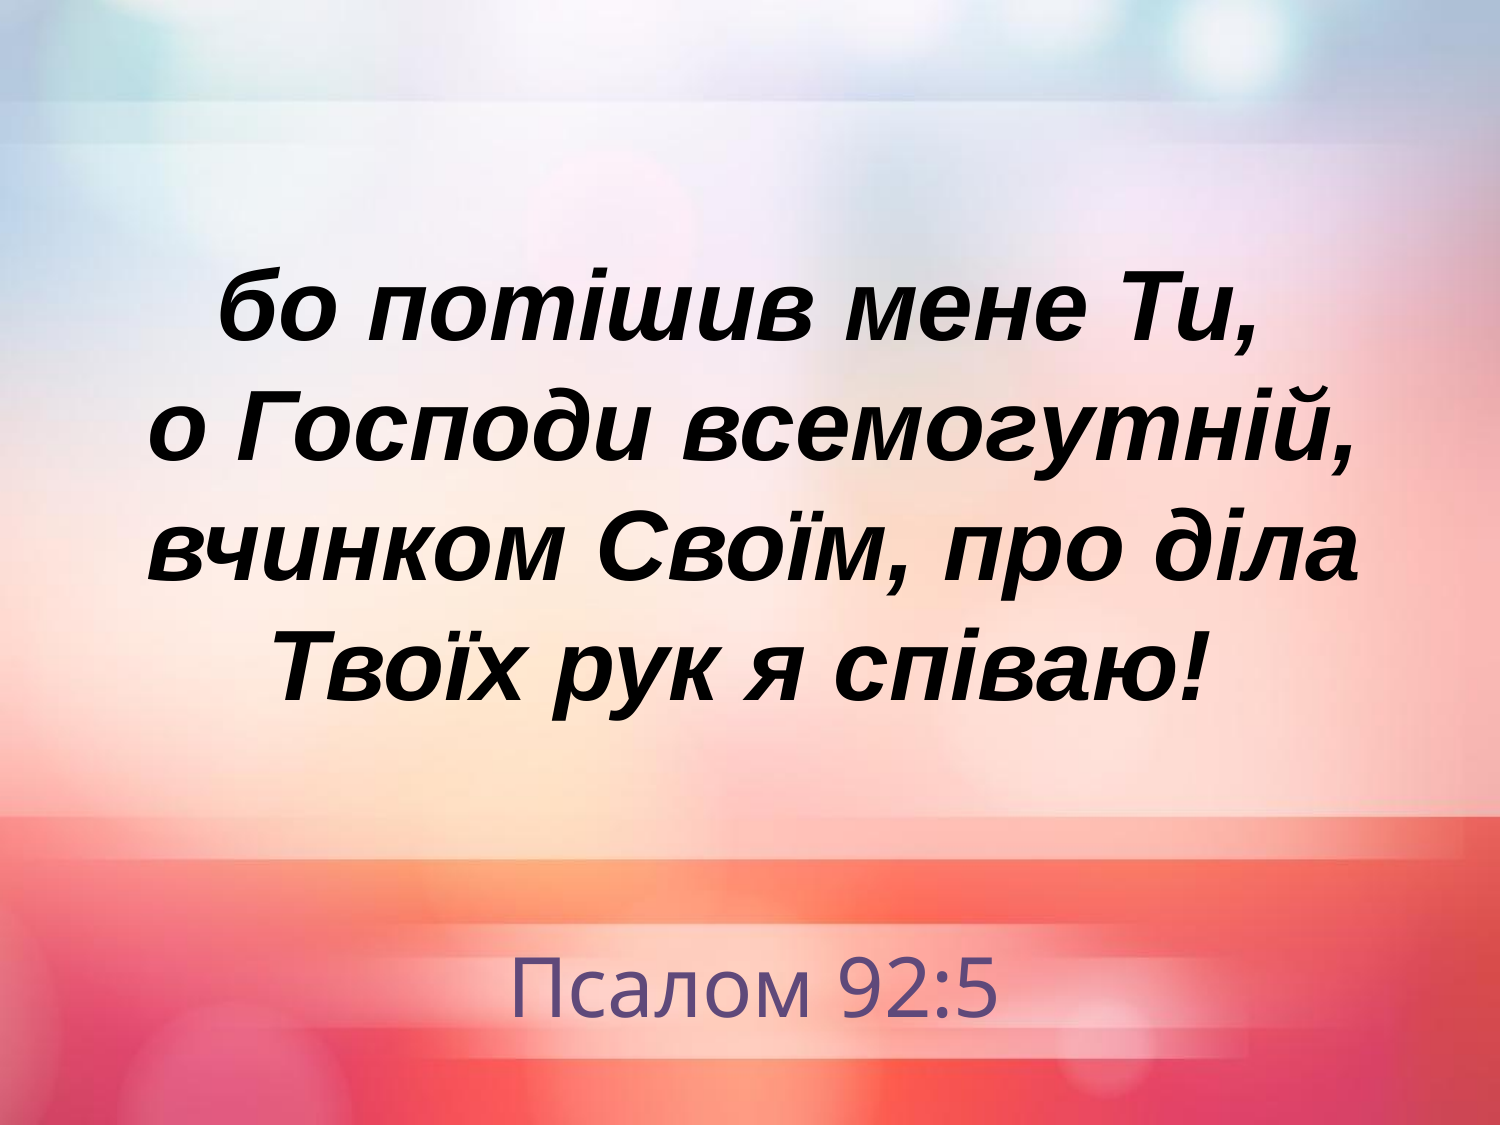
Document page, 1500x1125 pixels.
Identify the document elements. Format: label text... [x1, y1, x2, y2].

text_box Псалом 92:5 [75, 940, 1434, 1042]
picture [0, 0, 1500, 1125]
text_box бо потішив мене Ти, о Господи всемогутній, вчинком Своїм, про діла Твоїх рук я співаю! [64, 42, 1444, 728]
